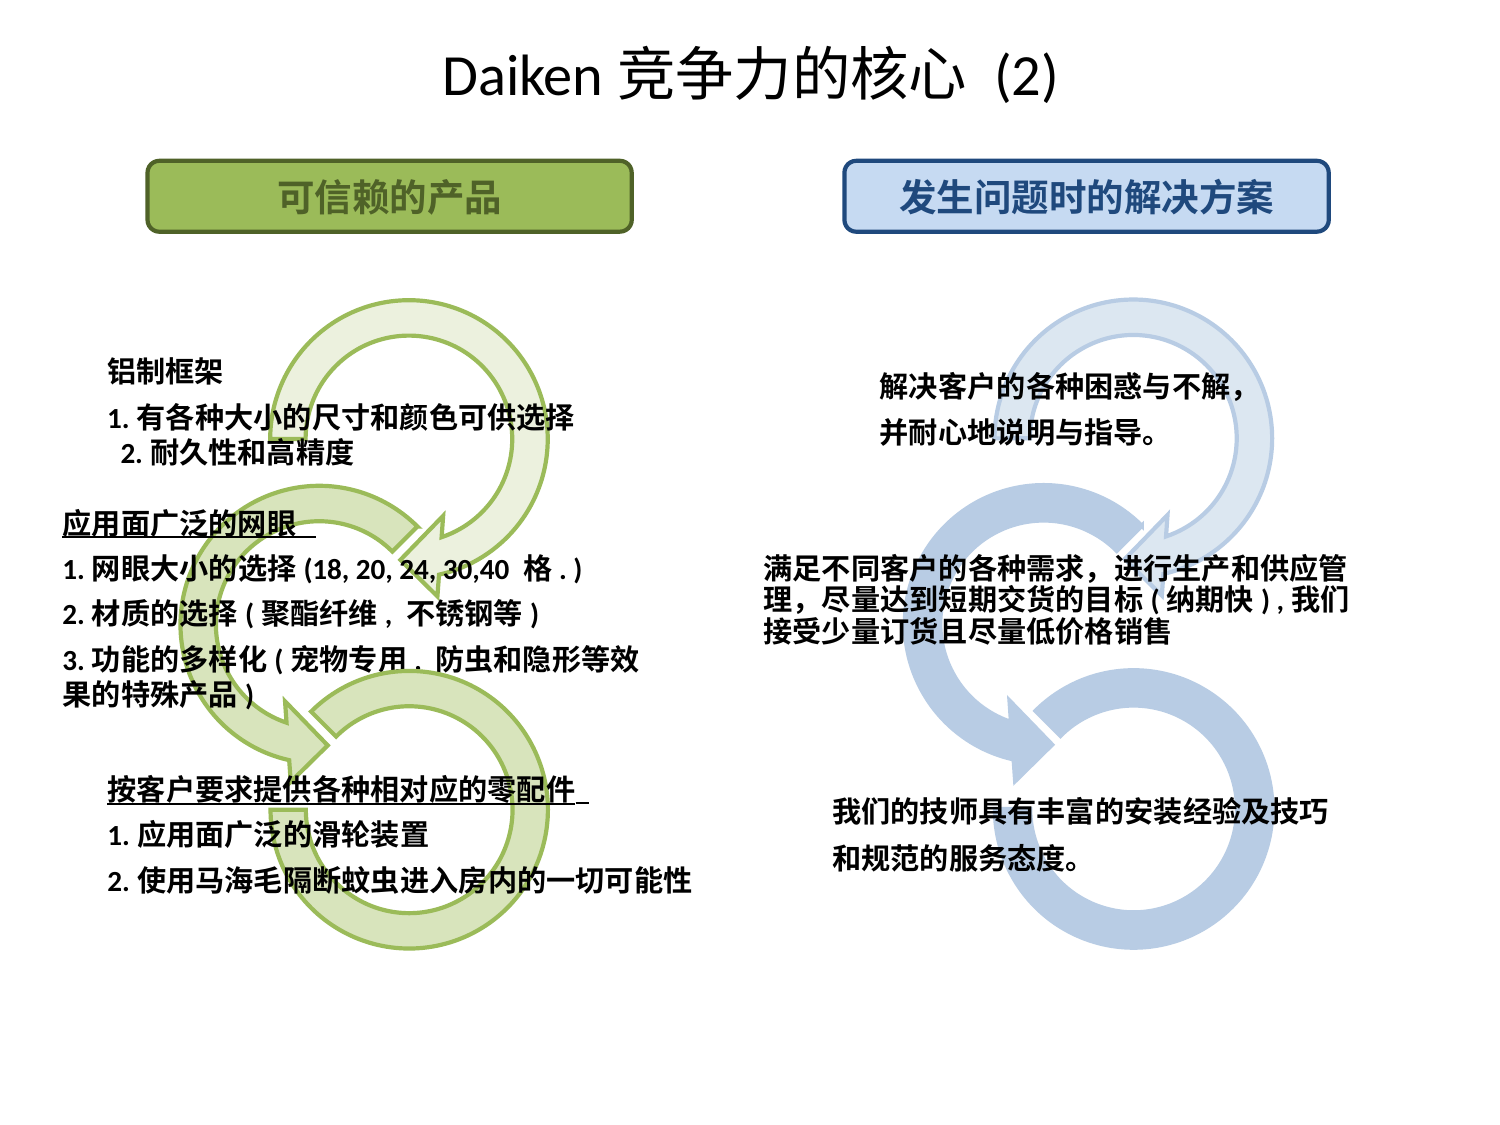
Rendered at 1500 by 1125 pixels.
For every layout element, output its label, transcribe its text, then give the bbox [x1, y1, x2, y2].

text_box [60, 261, 668, 965]
text_box 可信赖的产品 [147, 160, 632, 232]
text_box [761, 276, 1437, 948]
title Daiken竞争力的核心 (2) [253, 18, 1249, 126]
text_box 发生问题时的解决方案 [844, 160, 1329, 232]
